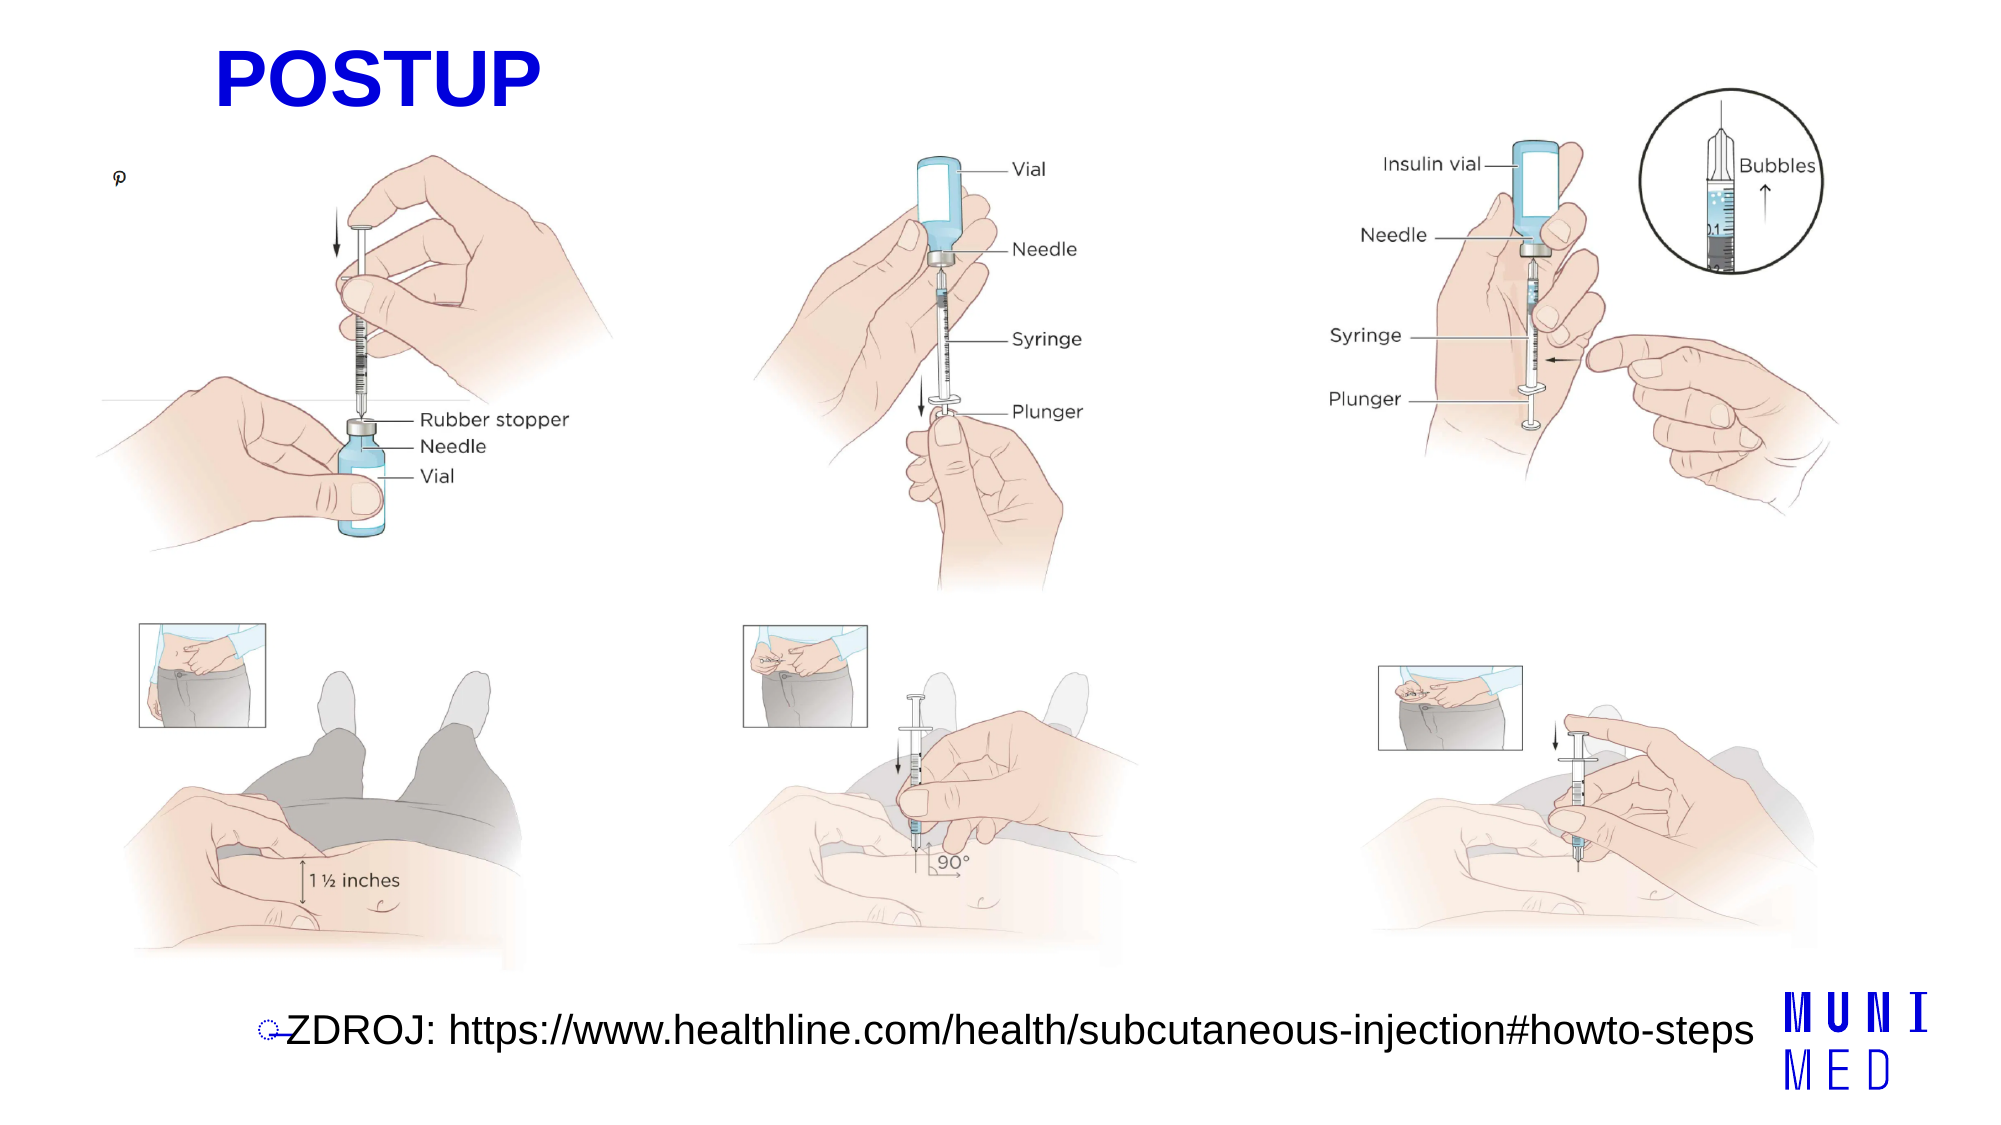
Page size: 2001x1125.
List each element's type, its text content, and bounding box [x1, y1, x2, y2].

title POSTUP [137, 42, 621, 121]
picture [1298, 634, 1864, 975]
picture [688, 122, 1188, 990]
picture [1301, 65, 1888, 534]
picture [62, 122, 664, 574]
picture [84, 597, 581, 979]
list ZDROJ: https://www.healthline.com/health/subcutaneous-injection#howto-steps [137, 978, 1863, 1097]
